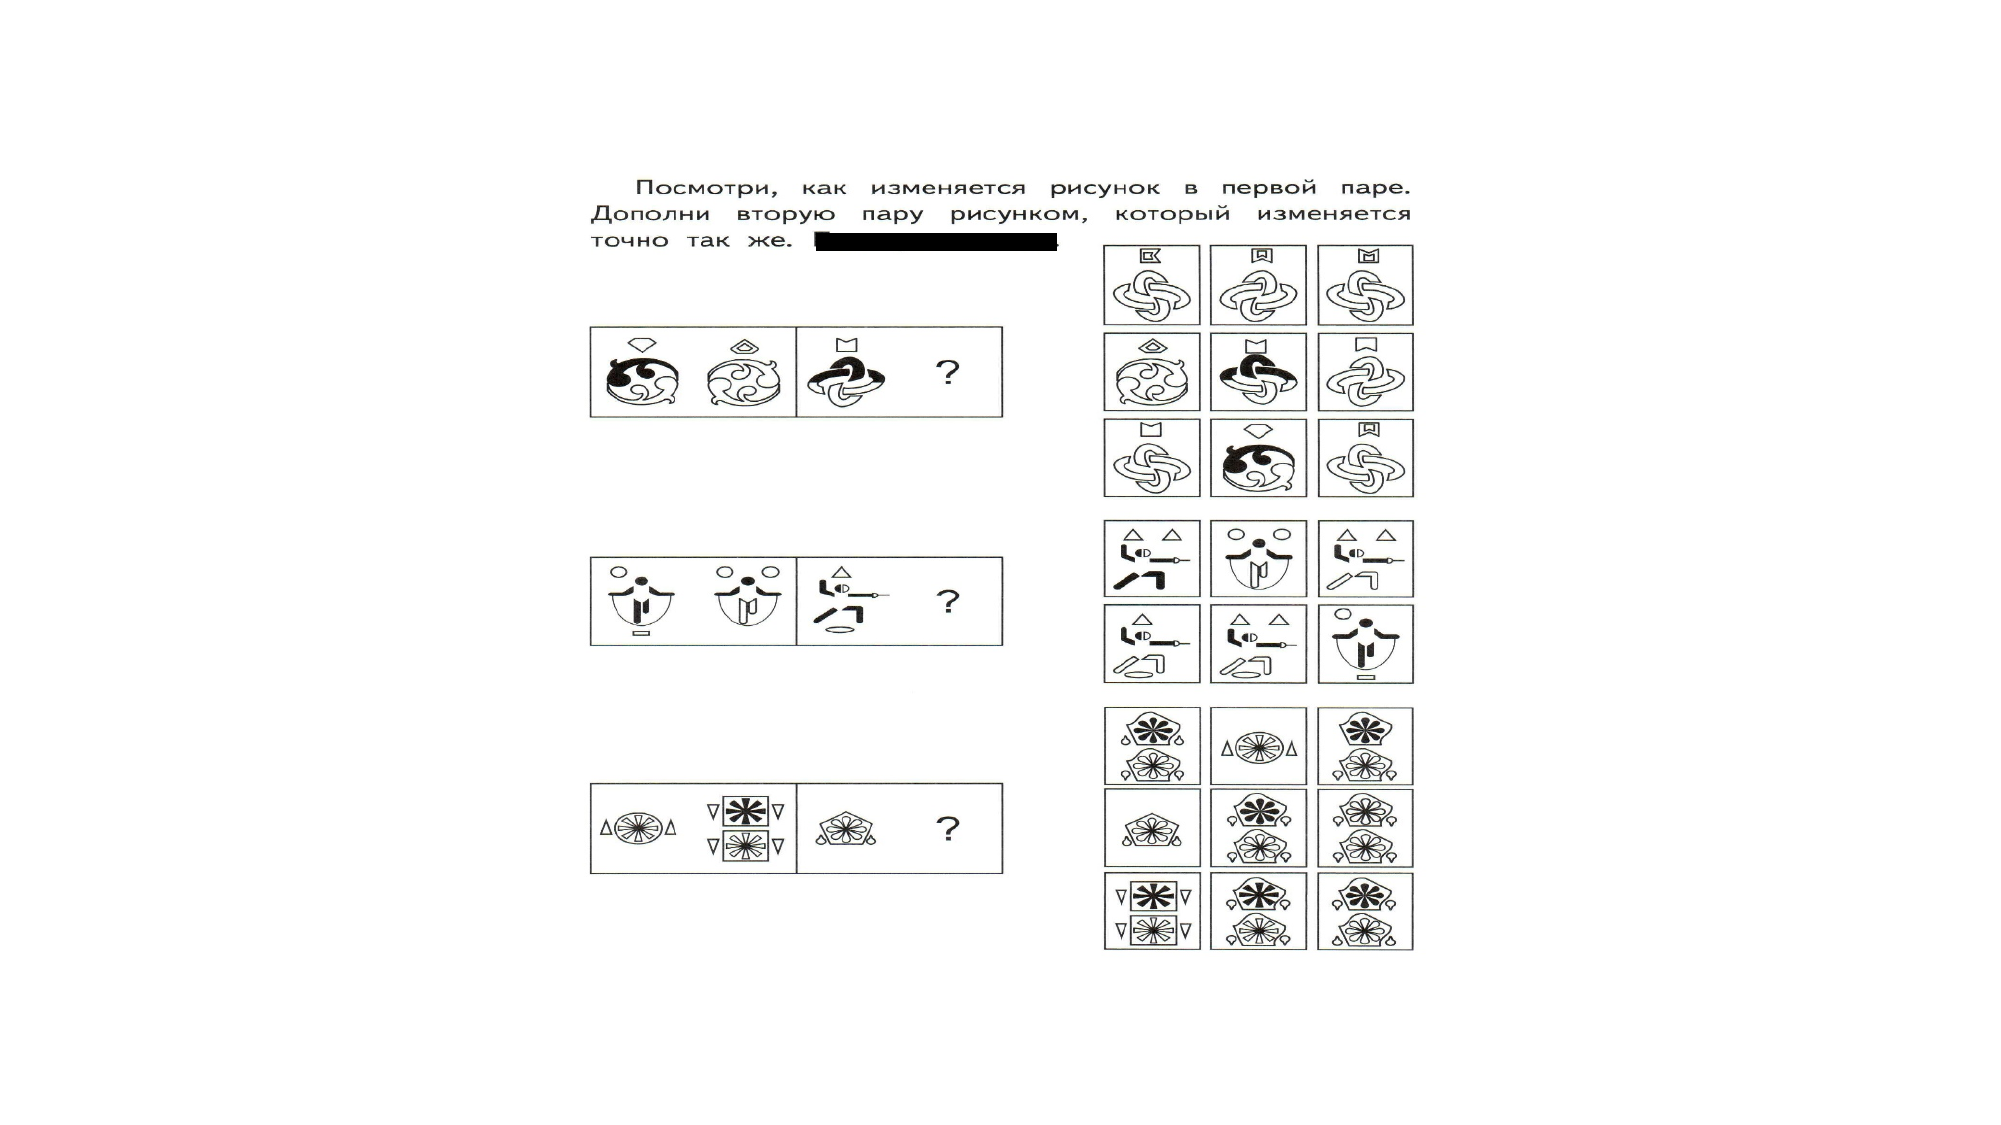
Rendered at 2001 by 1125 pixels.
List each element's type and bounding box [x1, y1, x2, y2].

picture [421, 41, 1574, 1091]
